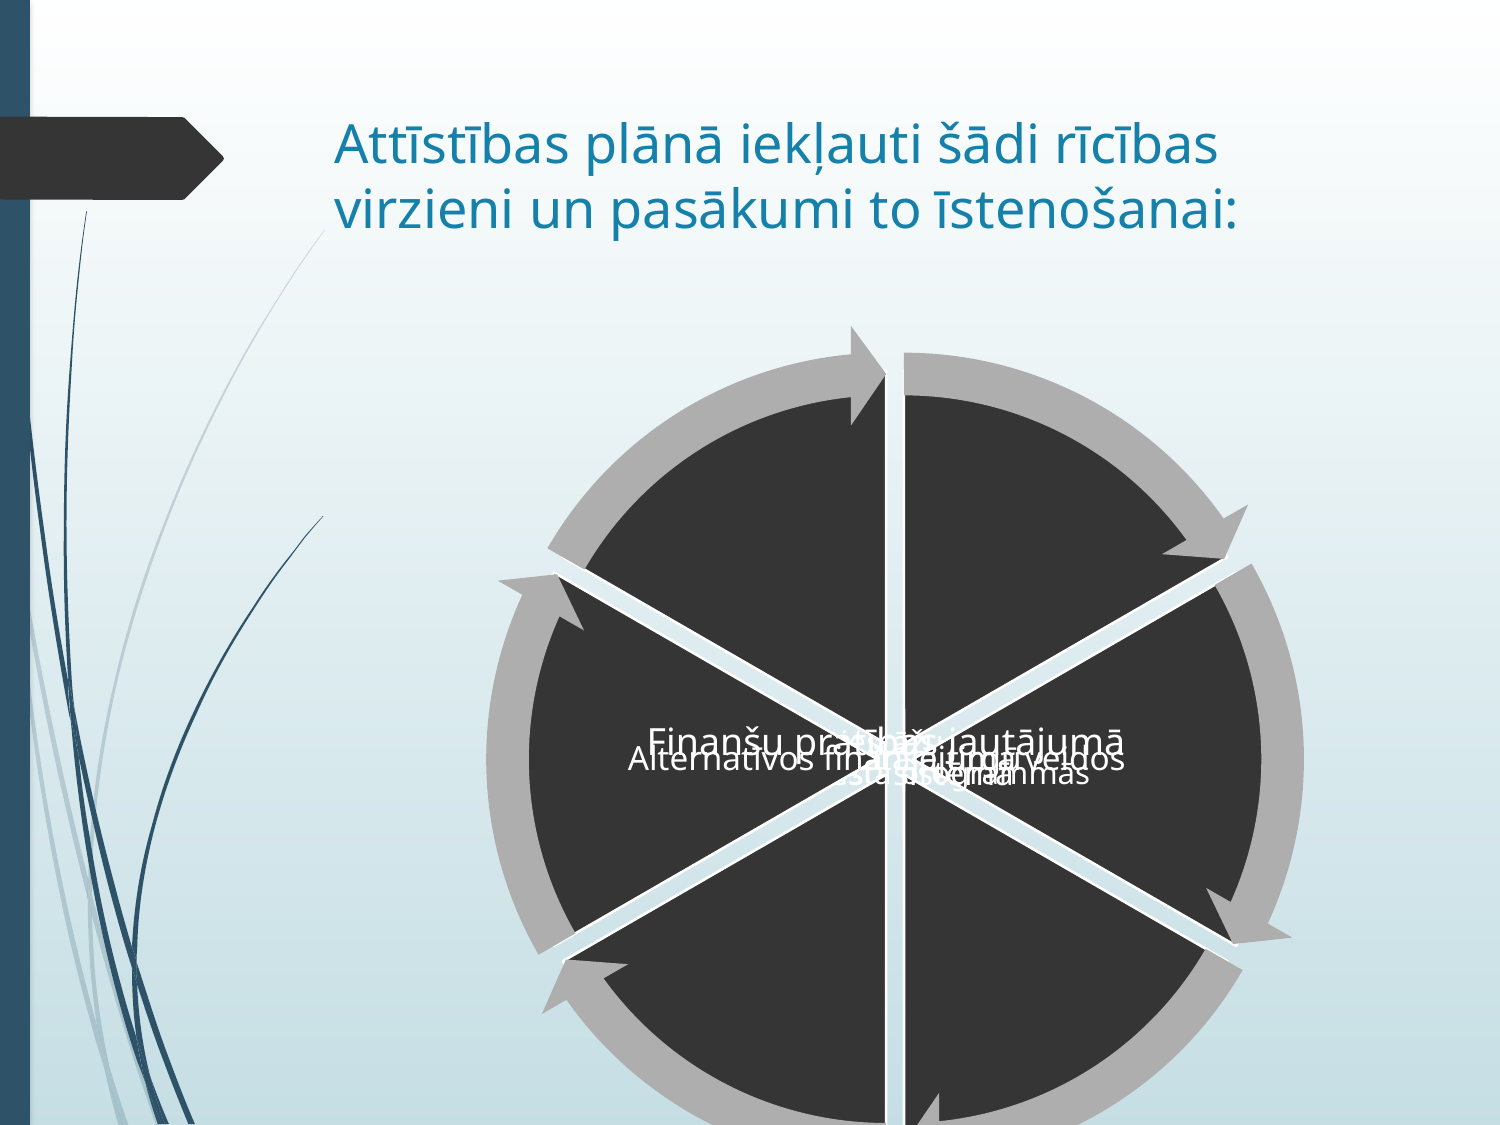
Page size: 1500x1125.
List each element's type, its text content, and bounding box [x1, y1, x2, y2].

title Attīstības plānā iekļauti šādi rīcības virzieni un pasākumi to īstenošanai: [319, 102, 1400, 313]
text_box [228, 317, 1229, 985]
